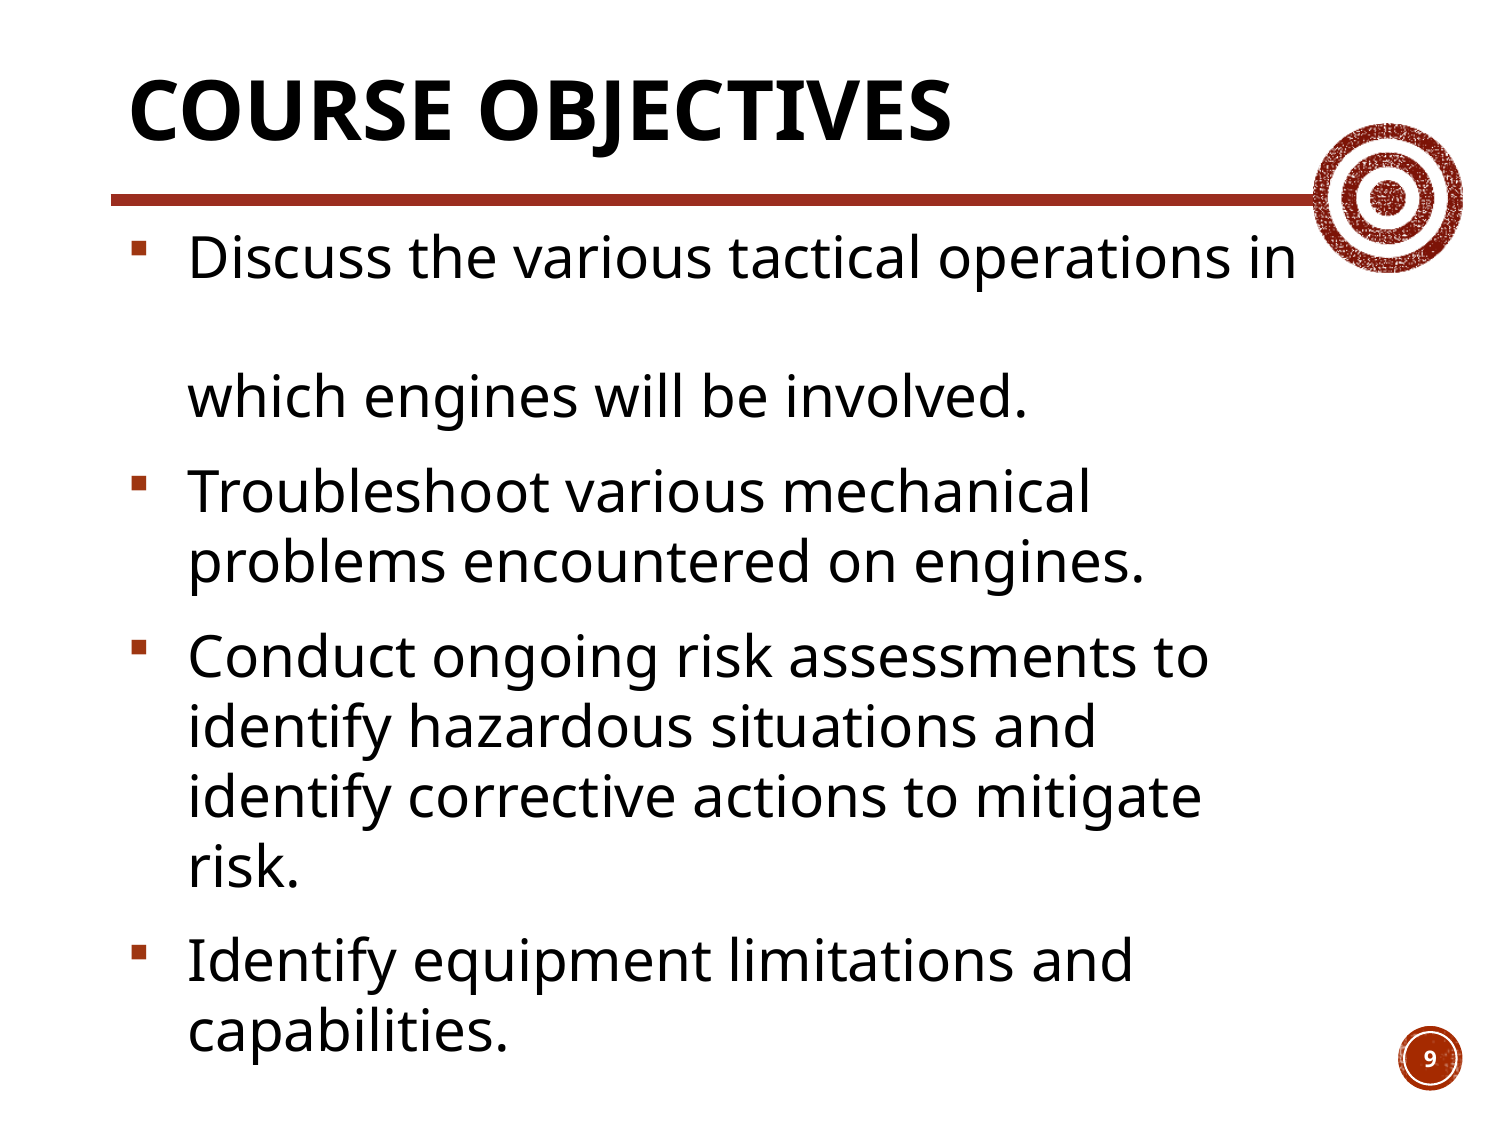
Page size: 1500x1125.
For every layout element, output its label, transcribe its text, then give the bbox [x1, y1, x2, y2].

picture [1316, 126, 1462, 272]
title Course Objectives [112, 31, 1388, 182]
subtitle Discuss the various tactical operations in which engines will be involved. Troubleshoot various mechanical problems encountered on engines. Conduct ongoing risk assessments to identify hazardous situations and identify corrective actions to mitigate risk. Identify equipment limitations and capabilities. [112, 212, 1314, 1089]
